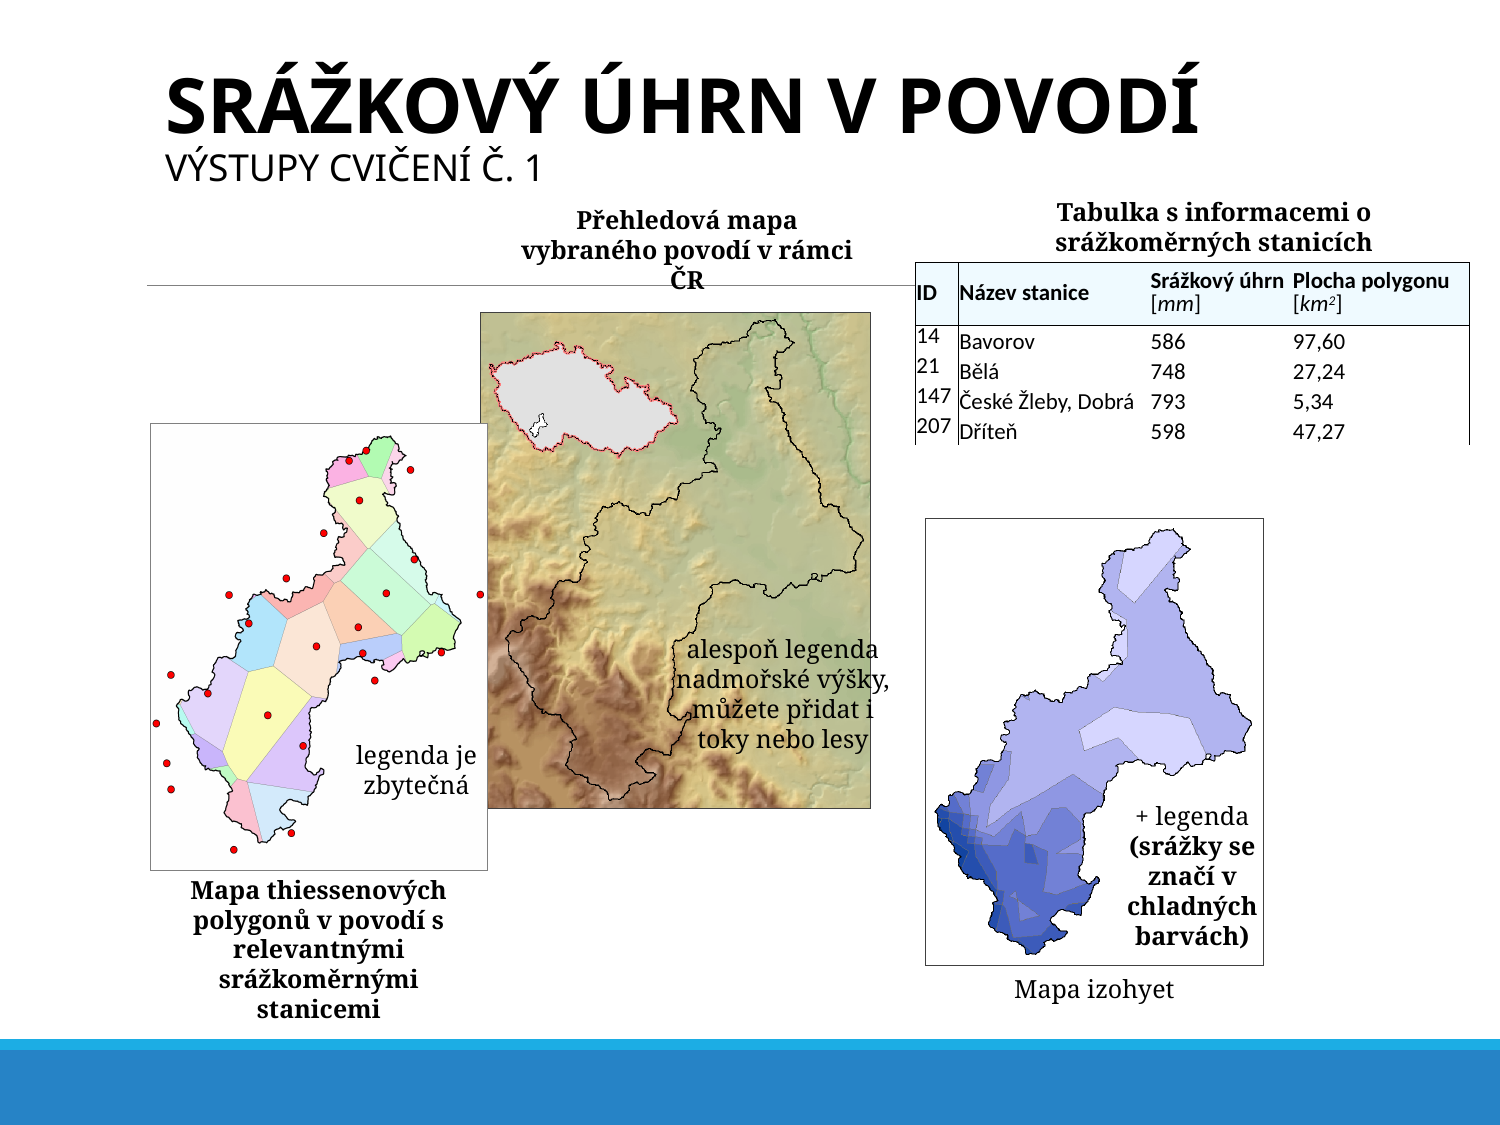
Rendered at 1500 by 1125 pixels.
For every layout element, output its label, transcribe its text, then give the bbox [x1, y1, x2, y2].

table_header Plocha polygonu [km2] [1292, 263, 1469, 325]
table_cell České Žleby, Dobrá [959, 385, 1149, 415]
text_box Přehledová mapa vybraného povodí v rámci ČR [504, 198, 871, 302]
picture [149, 311, 871, 871]
picture [924, 518, 1264, 967]
text_box Mapa izohyet [925, 972, 1264, 1011]
table_header Název stanice [959, 263, 1149, 325]
table_cell 27,24 [1292, 355, 1469, 385]
table_cell Dříteň [959, 415, 1149, 445]
table_cell 147 [916, 385, 958, 415]
text_box alespoň legenda nadmořské výšky, můžete přidat i toky nebo lesy [881, 626, 905, 761]
table_cell 748 [1149, 355, 1292, 385]
text_box Mapa thiessenových polygonů v povodí s relevantnými srážkoměrnými stanicemi [150, 877, 488, 1032]
table_cell 14 [916, 326, 958, 355]
table_cell Bělá [959, 355, 1149, 385]
text_box Srážkový úhrn v povodí Výstupy cvičení č. 1 [149, 59, 1397, 198]
table_cell 598 [1149, 415, 1292, 445]
text_box Tabulka s informacemi o srážkoměrných stanicích [1031, 189, 1398, 262]
table_cell 21 [916, 355, 958, 385]
table_cell 207 [916, 415, 958, 445]
table_cell 47,27 [1292, 415, 1469, 445]
table_cell 5,34 [1292, 385, 1469, 415]
table_header Srážkový úhrn [mm] [1149, 263, 1292, 325]
table_cell 586 [1149, 326, 1292, 355]
table_cell 97,60 [1292, 326, 1469, 355]
table_cell 793 [1149, 385, 1292, 415]
table_header ID [916, 263, 958, 325]
table_cell Bavorov [959, 326, 1149, 355]
